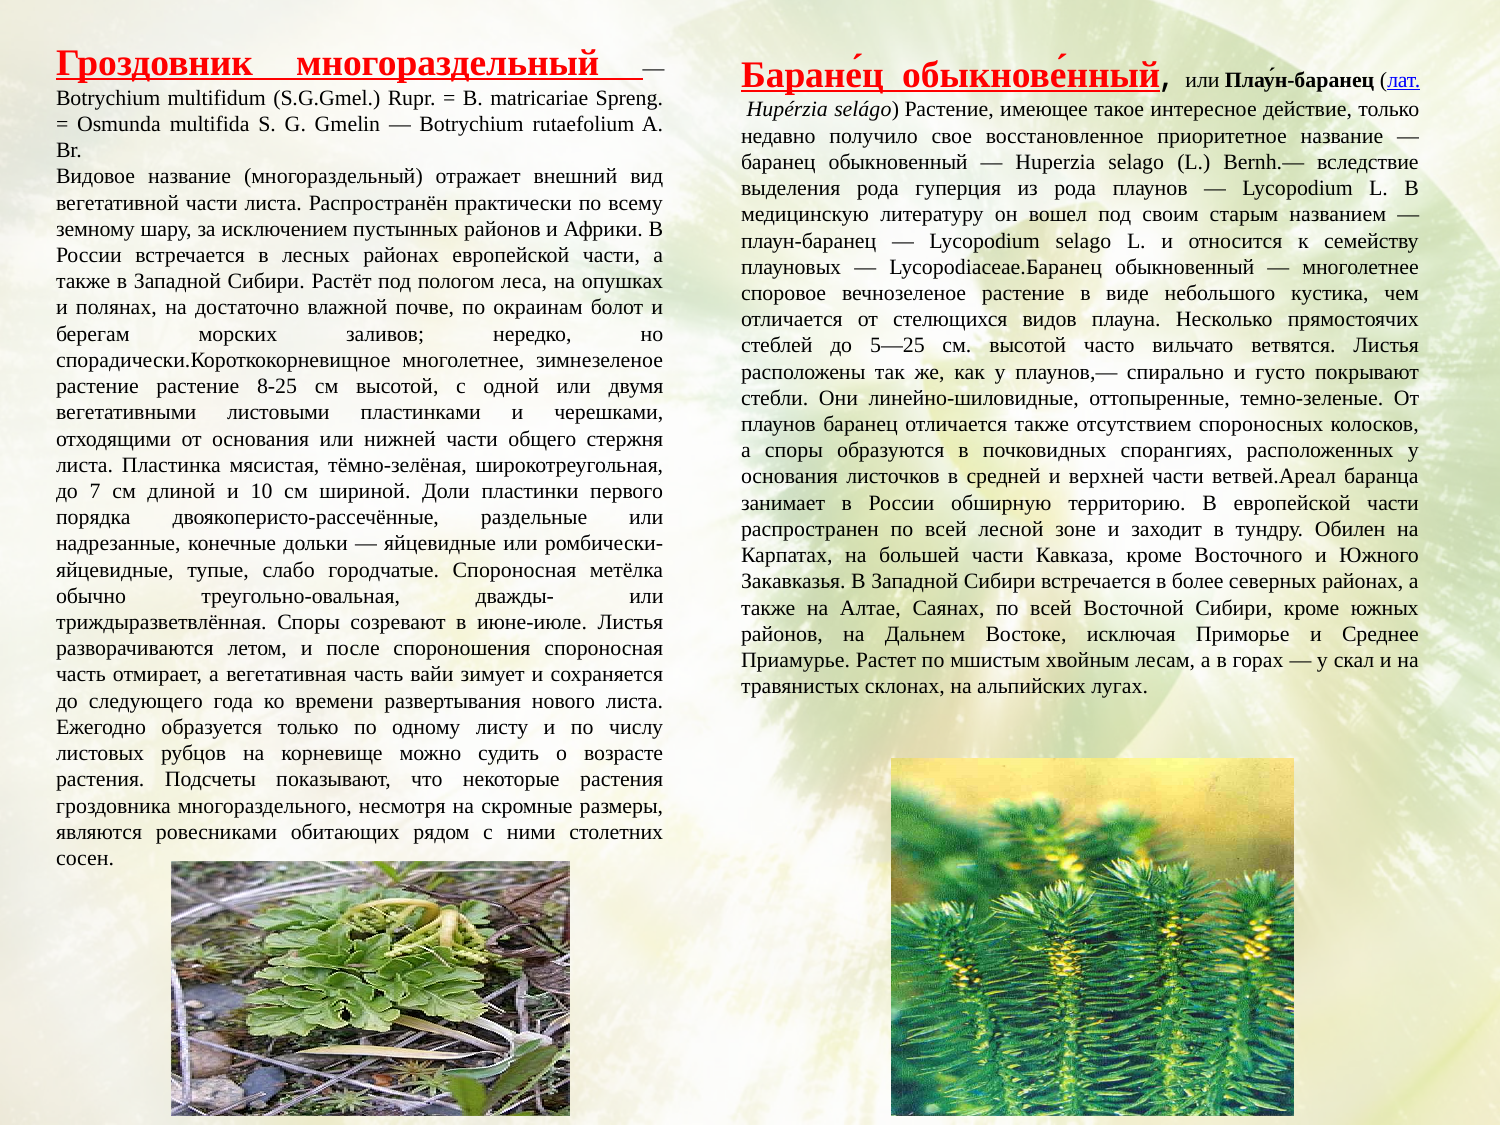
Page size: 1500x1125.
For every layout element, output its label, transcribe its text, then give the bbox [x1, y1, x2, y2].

picture [170, 861, 570, 1116]
picture [891, 758, 1294, 1116]
text_box Баране́ц обыкнове́нный, или Плау́н-баранец (лат. Hupérzia selágo) Растение, имеющее такое интересное действие, только недавно получило свое восстановленное приоритетное название — баранец обыкновенный — Huperzia selago (L.) Bernh.— вследствие выделения рода гуперция из рода плаунов — Lycopodium L. В медицинскую литературу он вошел под своим старым названием — плаун-баранец — Lycopodium selago L. и относится к семейству плауновых — Lycopodiaceae.Баранец обыкновенный — многолетнее споровое вечнозеленое растение в виде небольшого кустика, чем отличается от стелющихся видов плауна. Несколько прямостоячих стеблей до 5—25 см. высотой часто вильчато ветвятся. Листья расположены так же, как у плаунов,— спирально и густо покрывают стебли. Они линейно-шиловидные, оттопыренные, темно-зеленые. От плаунов баранец отличается также отсутствием спороносных колосков, а споры образуются в почковидных спорангиях, расположенных у основания листочков в средней и верхней части ветвей.Ареал баранца занимает в России обширную территорию. В европейской части распространен по всей лесной зоне и заходит в тундру. Обилен на Карпатах, на большей части Кавказа, кроме Восточного и Южного Закавказья. В Западной Сибири встречается в более северных районах, а также на Алтае, Саянах, по всей Восточной Сибири, кроме южных районов, на Дальнем Востоке, исключая Приморье и Среднее Приамурье. Растет по мшистым хвойным лесам, а в горах — у скал и на травянистых склонах, на альпийских лугах. [726, 42, 1436, 706]
text_box Гроздовник многораздельный — Botrychium multifidum (S.G.Gmel.) Rupr. = B. matricariae Spreng. = Osmunda multifida S. G. Gmelin — Botrychium rutaefolium A. Br. Видовое название (многораздельный) отражает внешний вид вегетативной части листа. Распространён практически по всему земному шару, за исключением пустынных районов и Африки. В России встречается в лесных районах европейской части, а также в Западной Сибири. Растёт под пологом леса, на опушках и полянах, на достаточно влажной почве, по окраинам болот и берегам морских заливов; нередко, но спорадически.Короткокорневищное многолетнее, зимнезеленое растение растение 8-25 см высотой, с одной или двумя вегетативными листовыми пластинками и черешками, отходящими от основания или нижней части общего стержня листа. Пластинка мясистая, тёмно-зелёная, широкотреугольная, до 7 см длиной и 10 см шириной. Доли пластинки первого порядка двоякоперисто-рассечённые, раздельные или надрезанные, конечные дольки — яйцевидные или ромбически-яйцевидные, тупые, слабо городчатые. Спороносная метёлка обычно треугольно-овальная, дважды- или триждыразветвлённая. Споры созревают в июне-июле. Листья разворачиваются летом, и после спороношения спороносная часть отмирает, а вегетативная часть вайи зимует и сохраняется до следующего года ко времени развертывания нового листа. Ежегодно образуется только по одному листу и по числу листовых рубцов на корневище можно судить о возрасте растения. Подсчеты показывают, что некоторые растения гроздовника многораздельного, несмотря на скромные размеры, являются ровесниками обитающих рядом с ними столетних сосен. [41, 30, 680, 878]
